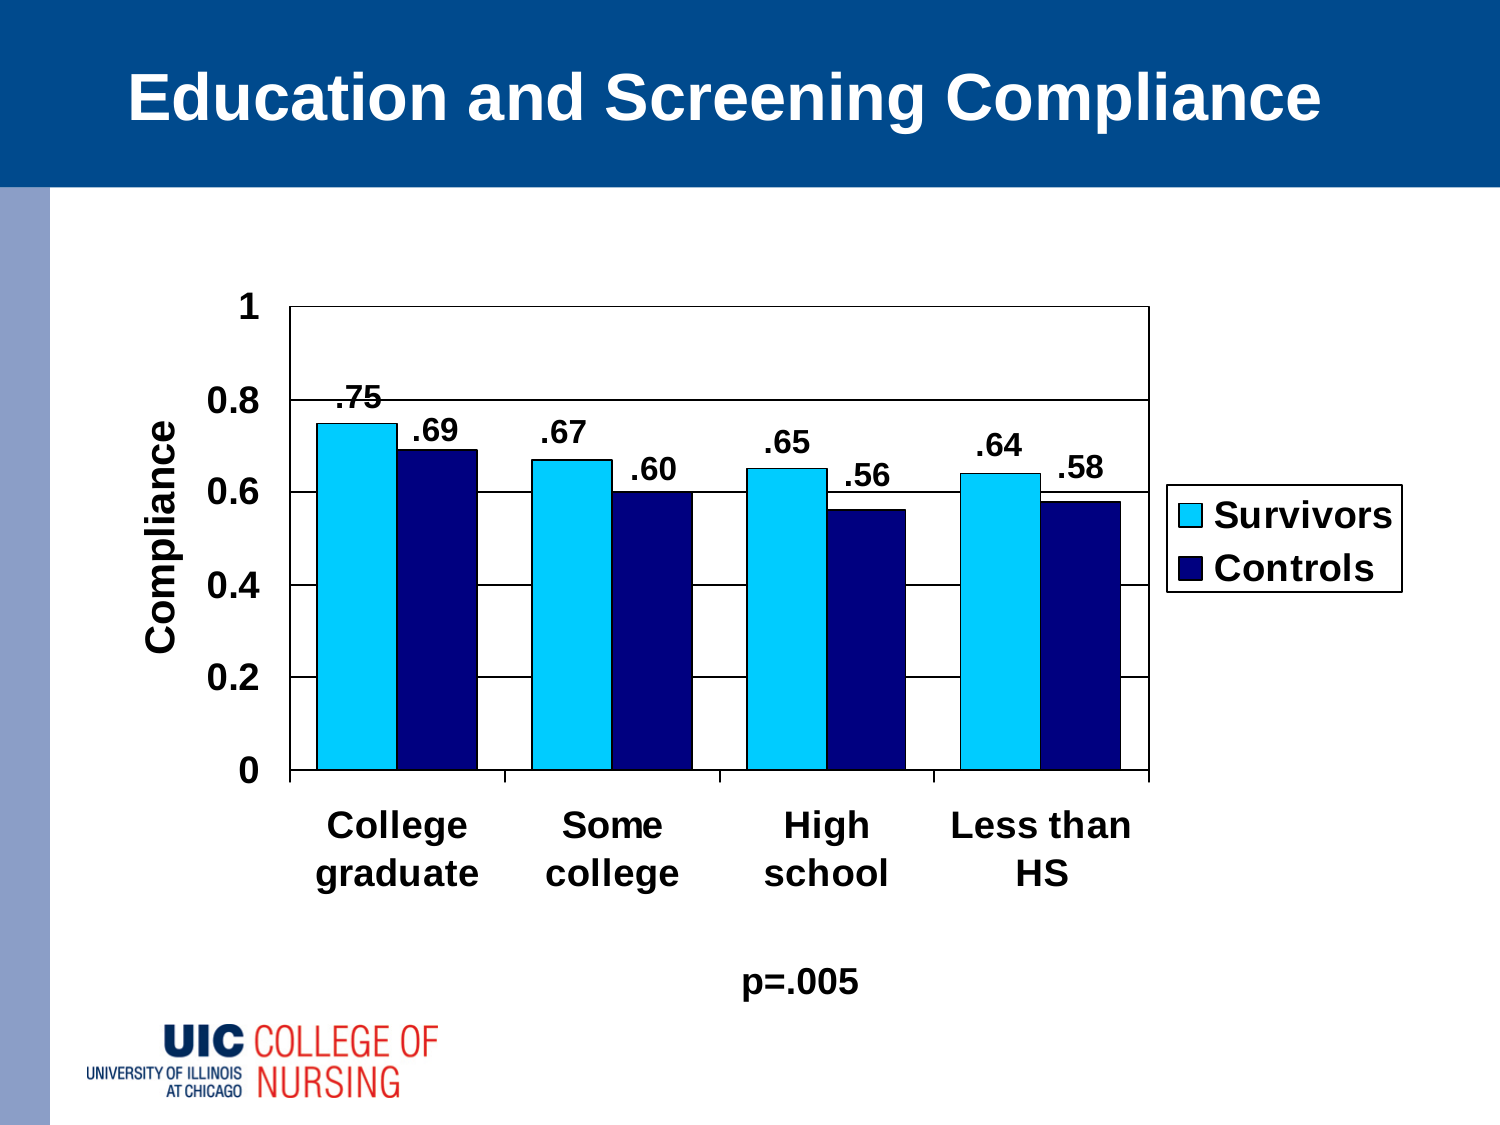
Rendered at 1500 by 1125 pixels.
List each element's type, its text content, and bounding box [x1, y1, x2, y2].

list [99, 249, 1420, 933]
text_box p=.005 [649, 949, 950, 1010]
picture [87, 1024, 438, 1098]
title Education and Screening Compliance [112, 0, 1388, 188]
